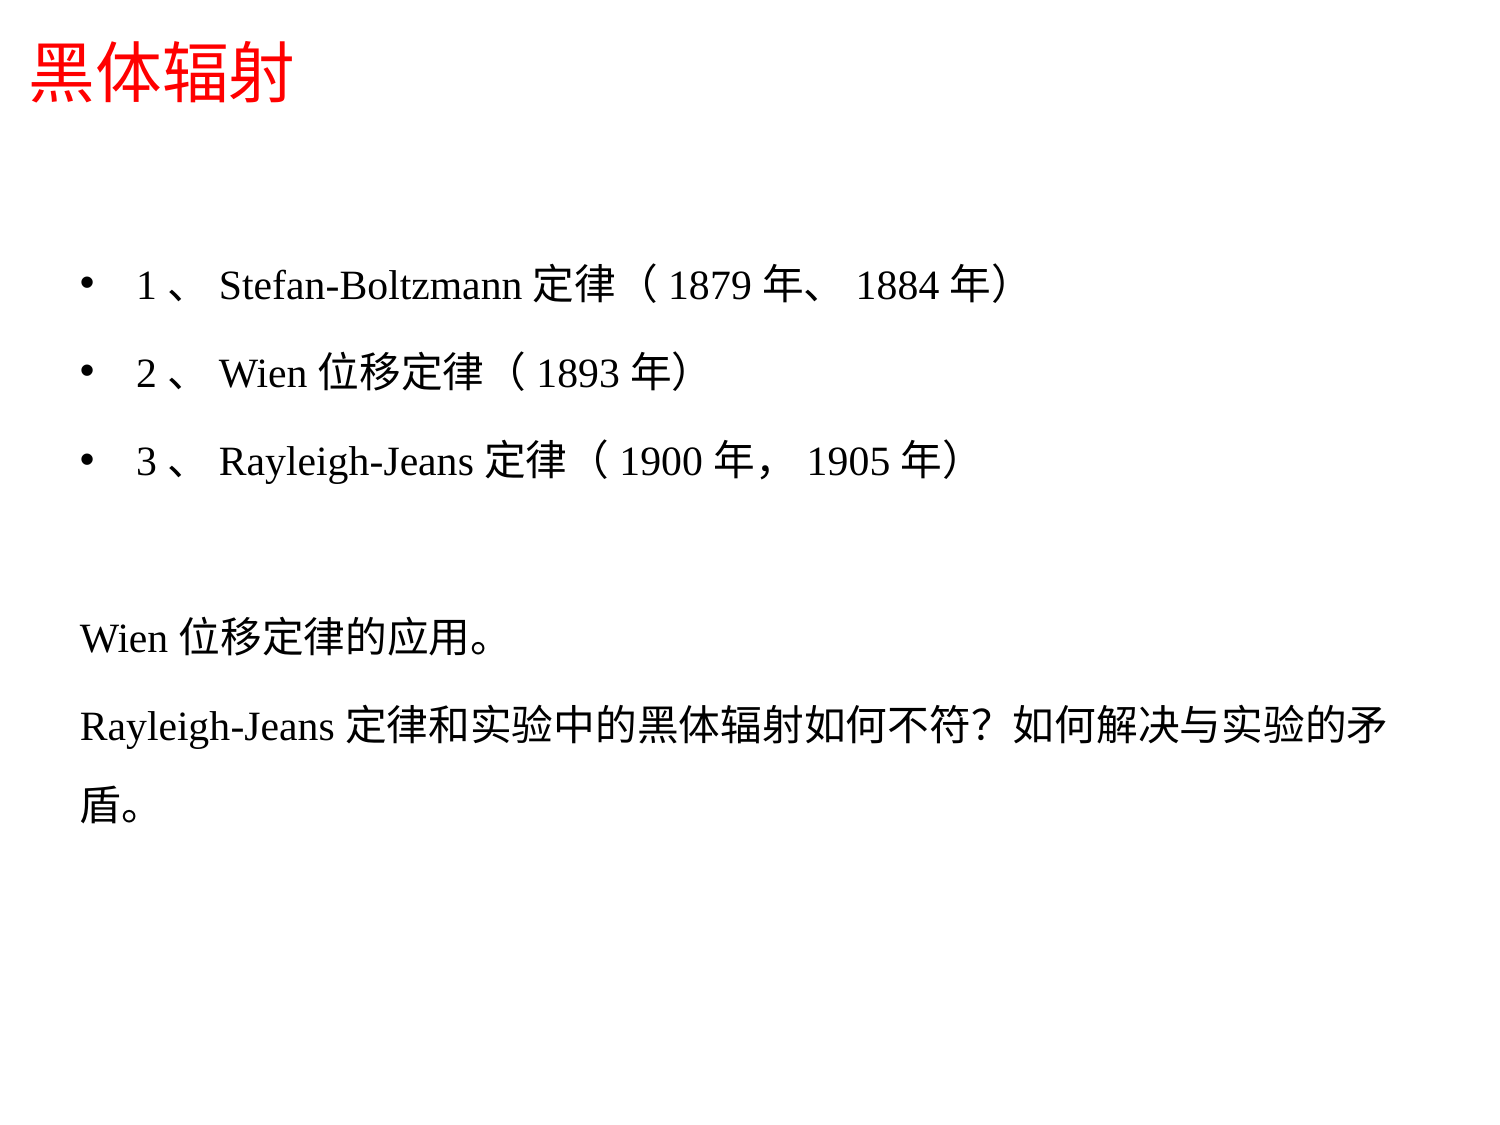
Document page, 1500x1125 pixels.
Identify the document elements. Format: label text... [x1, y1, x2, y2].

text_box 1、Stefan-Boltzmann定律（1879年、1884年） 2、Wien位移定律（1893年） 3、Rayleigh-Jeans定律（1900年，1905年） Wien位移定律的应用。 Rayleigh-Jeans定律和实验中的黑体辐射如何不符？如何解决与实验的矛盾。 [64, 219, 1415, 882]
title 黑体辐射 [13, 11, 1432, 130]
